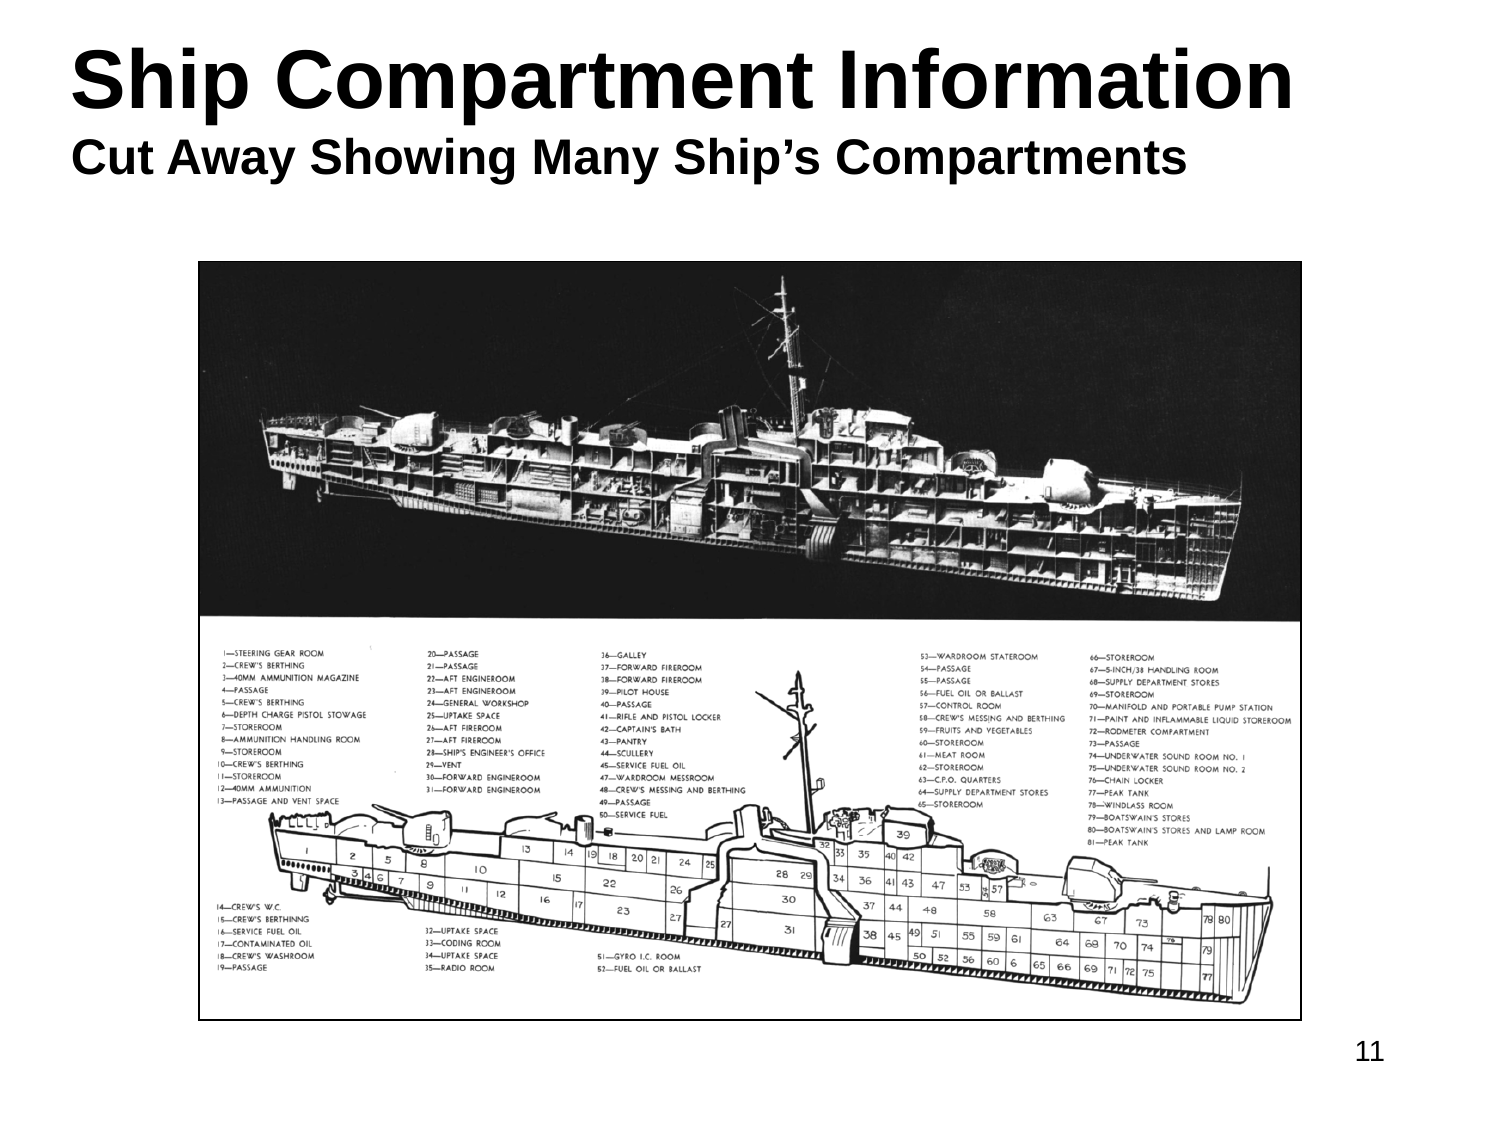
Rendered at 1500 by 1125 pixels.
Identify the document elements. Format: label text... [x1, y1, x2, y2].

picture [199, 262, 1301, 1020]
slide_number 11 [1074, 1024, 1401, 1103]
title Ship Compartment Information Cut Away Showing Many Ship’s Compartments [70, 129, 1464, 185]
